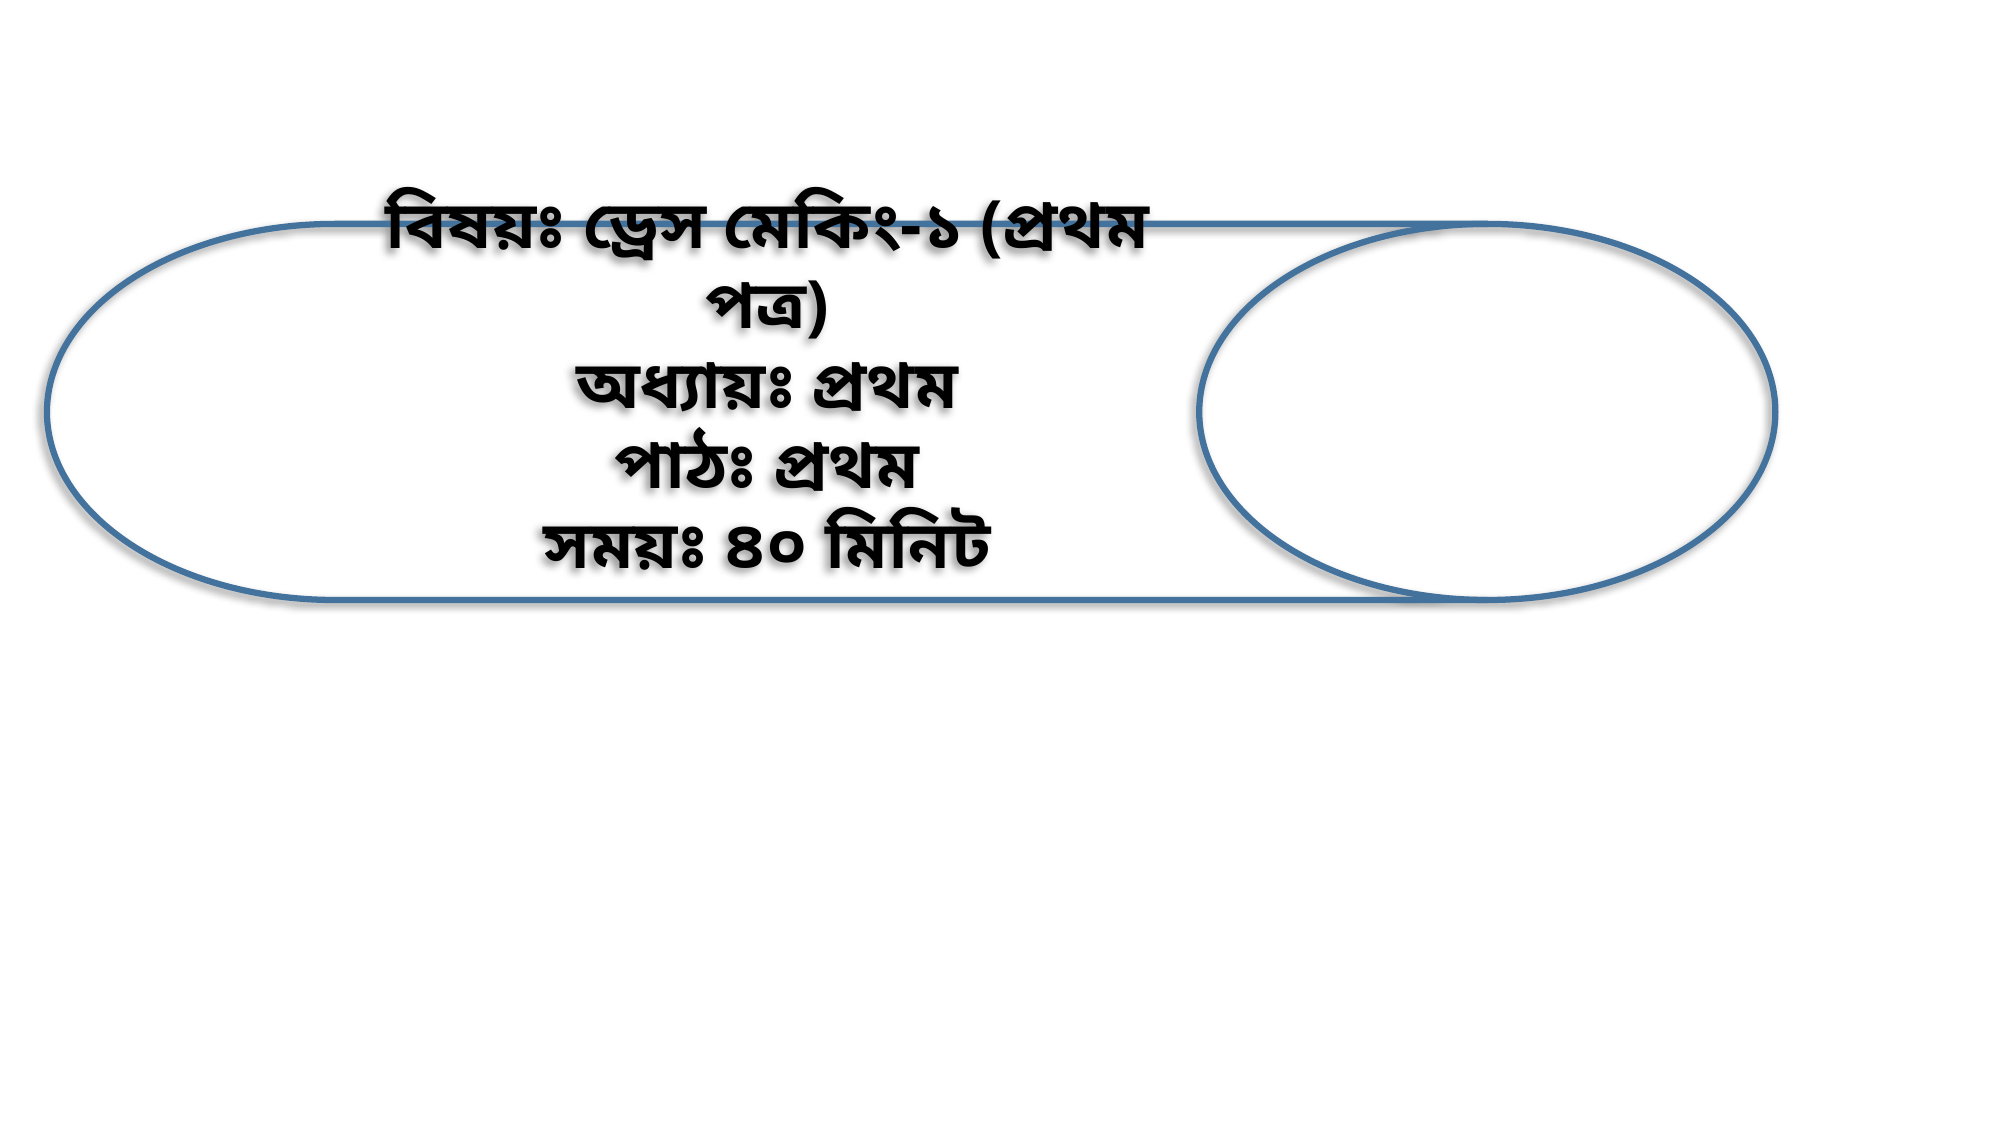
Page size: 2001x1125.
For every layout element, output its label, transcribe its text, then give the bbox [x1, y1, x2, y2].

text_box বিষয়ঃ ড্রেস মেকিং-১ (প্রথম পত্র) অধ্যায়ঃ প্রথম পাঠঃ প্রথম সময়ঃ ৪০ মিনিট [45, 222, 1777, 602]
